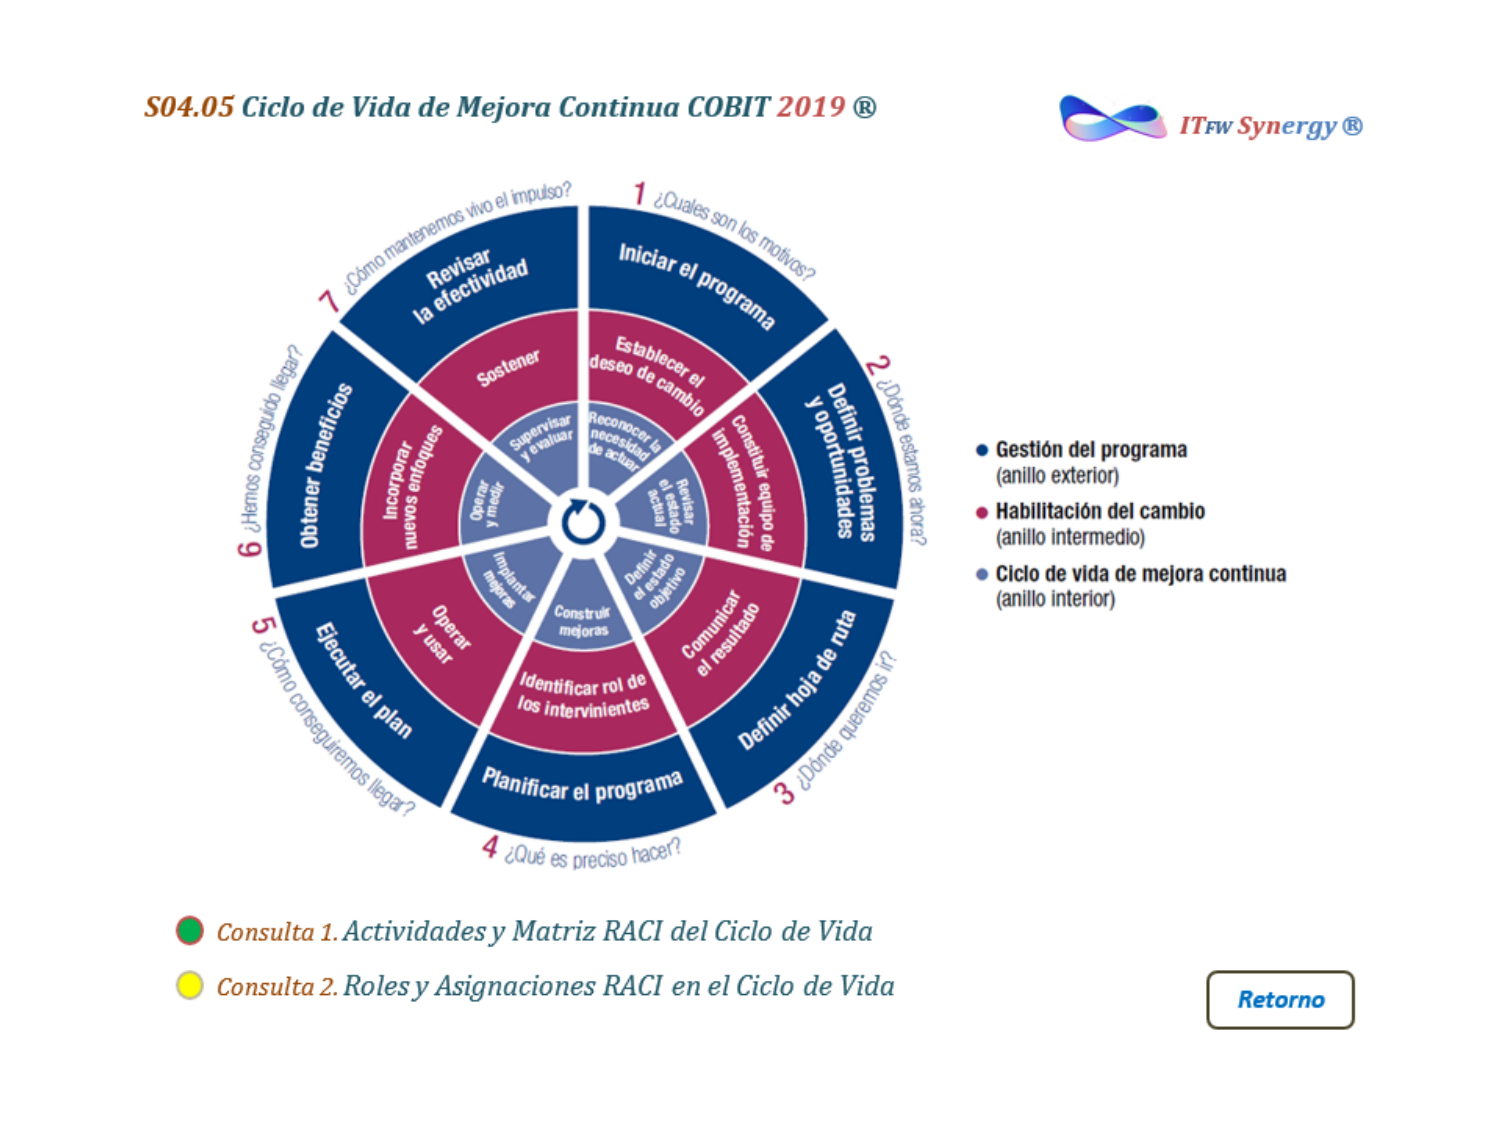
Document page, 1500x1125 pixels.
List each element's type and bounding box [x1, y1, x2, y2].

picture [115, 70, 1385, 1055]
